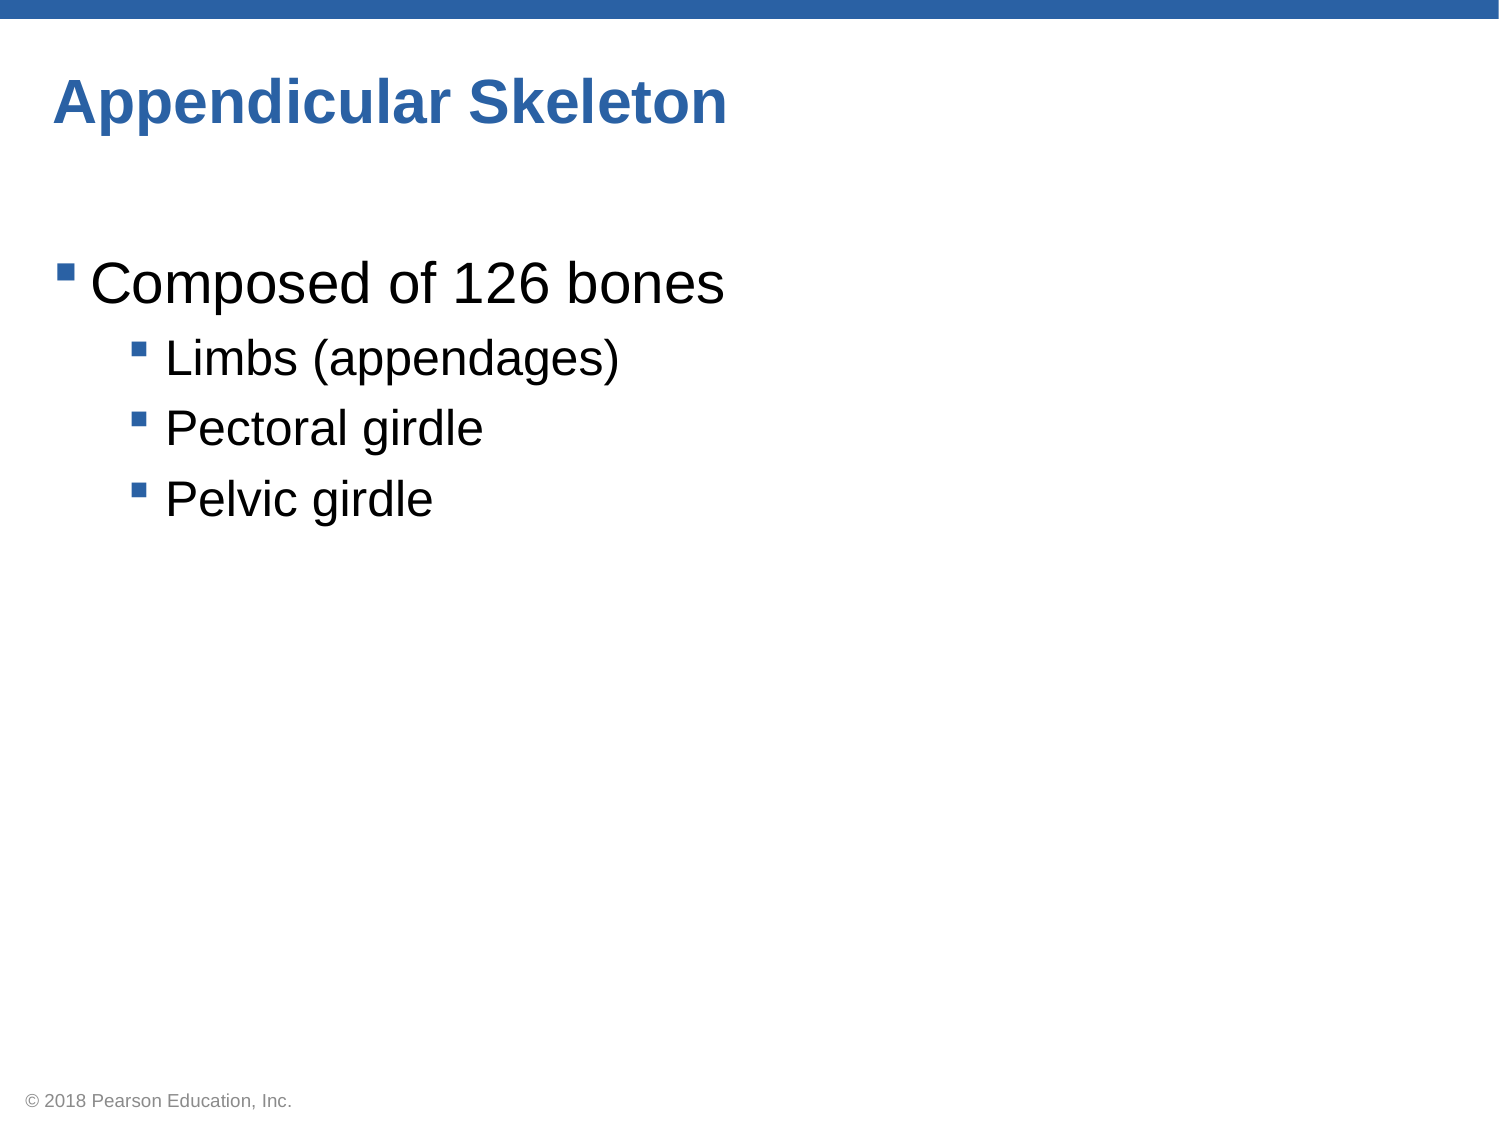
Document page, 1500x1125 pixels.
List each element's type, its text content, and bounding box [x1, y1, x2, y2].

footer © 2018 Pearson Education, Inc. [10, 1074, 517, 1125]
list Composed of 126 bones Limbs (appendages) Pectoral girdle Pelvic girdle [37, 237, 1397, 1014]
title Appendicular Skeleton [37, 62, 1397, 225]
